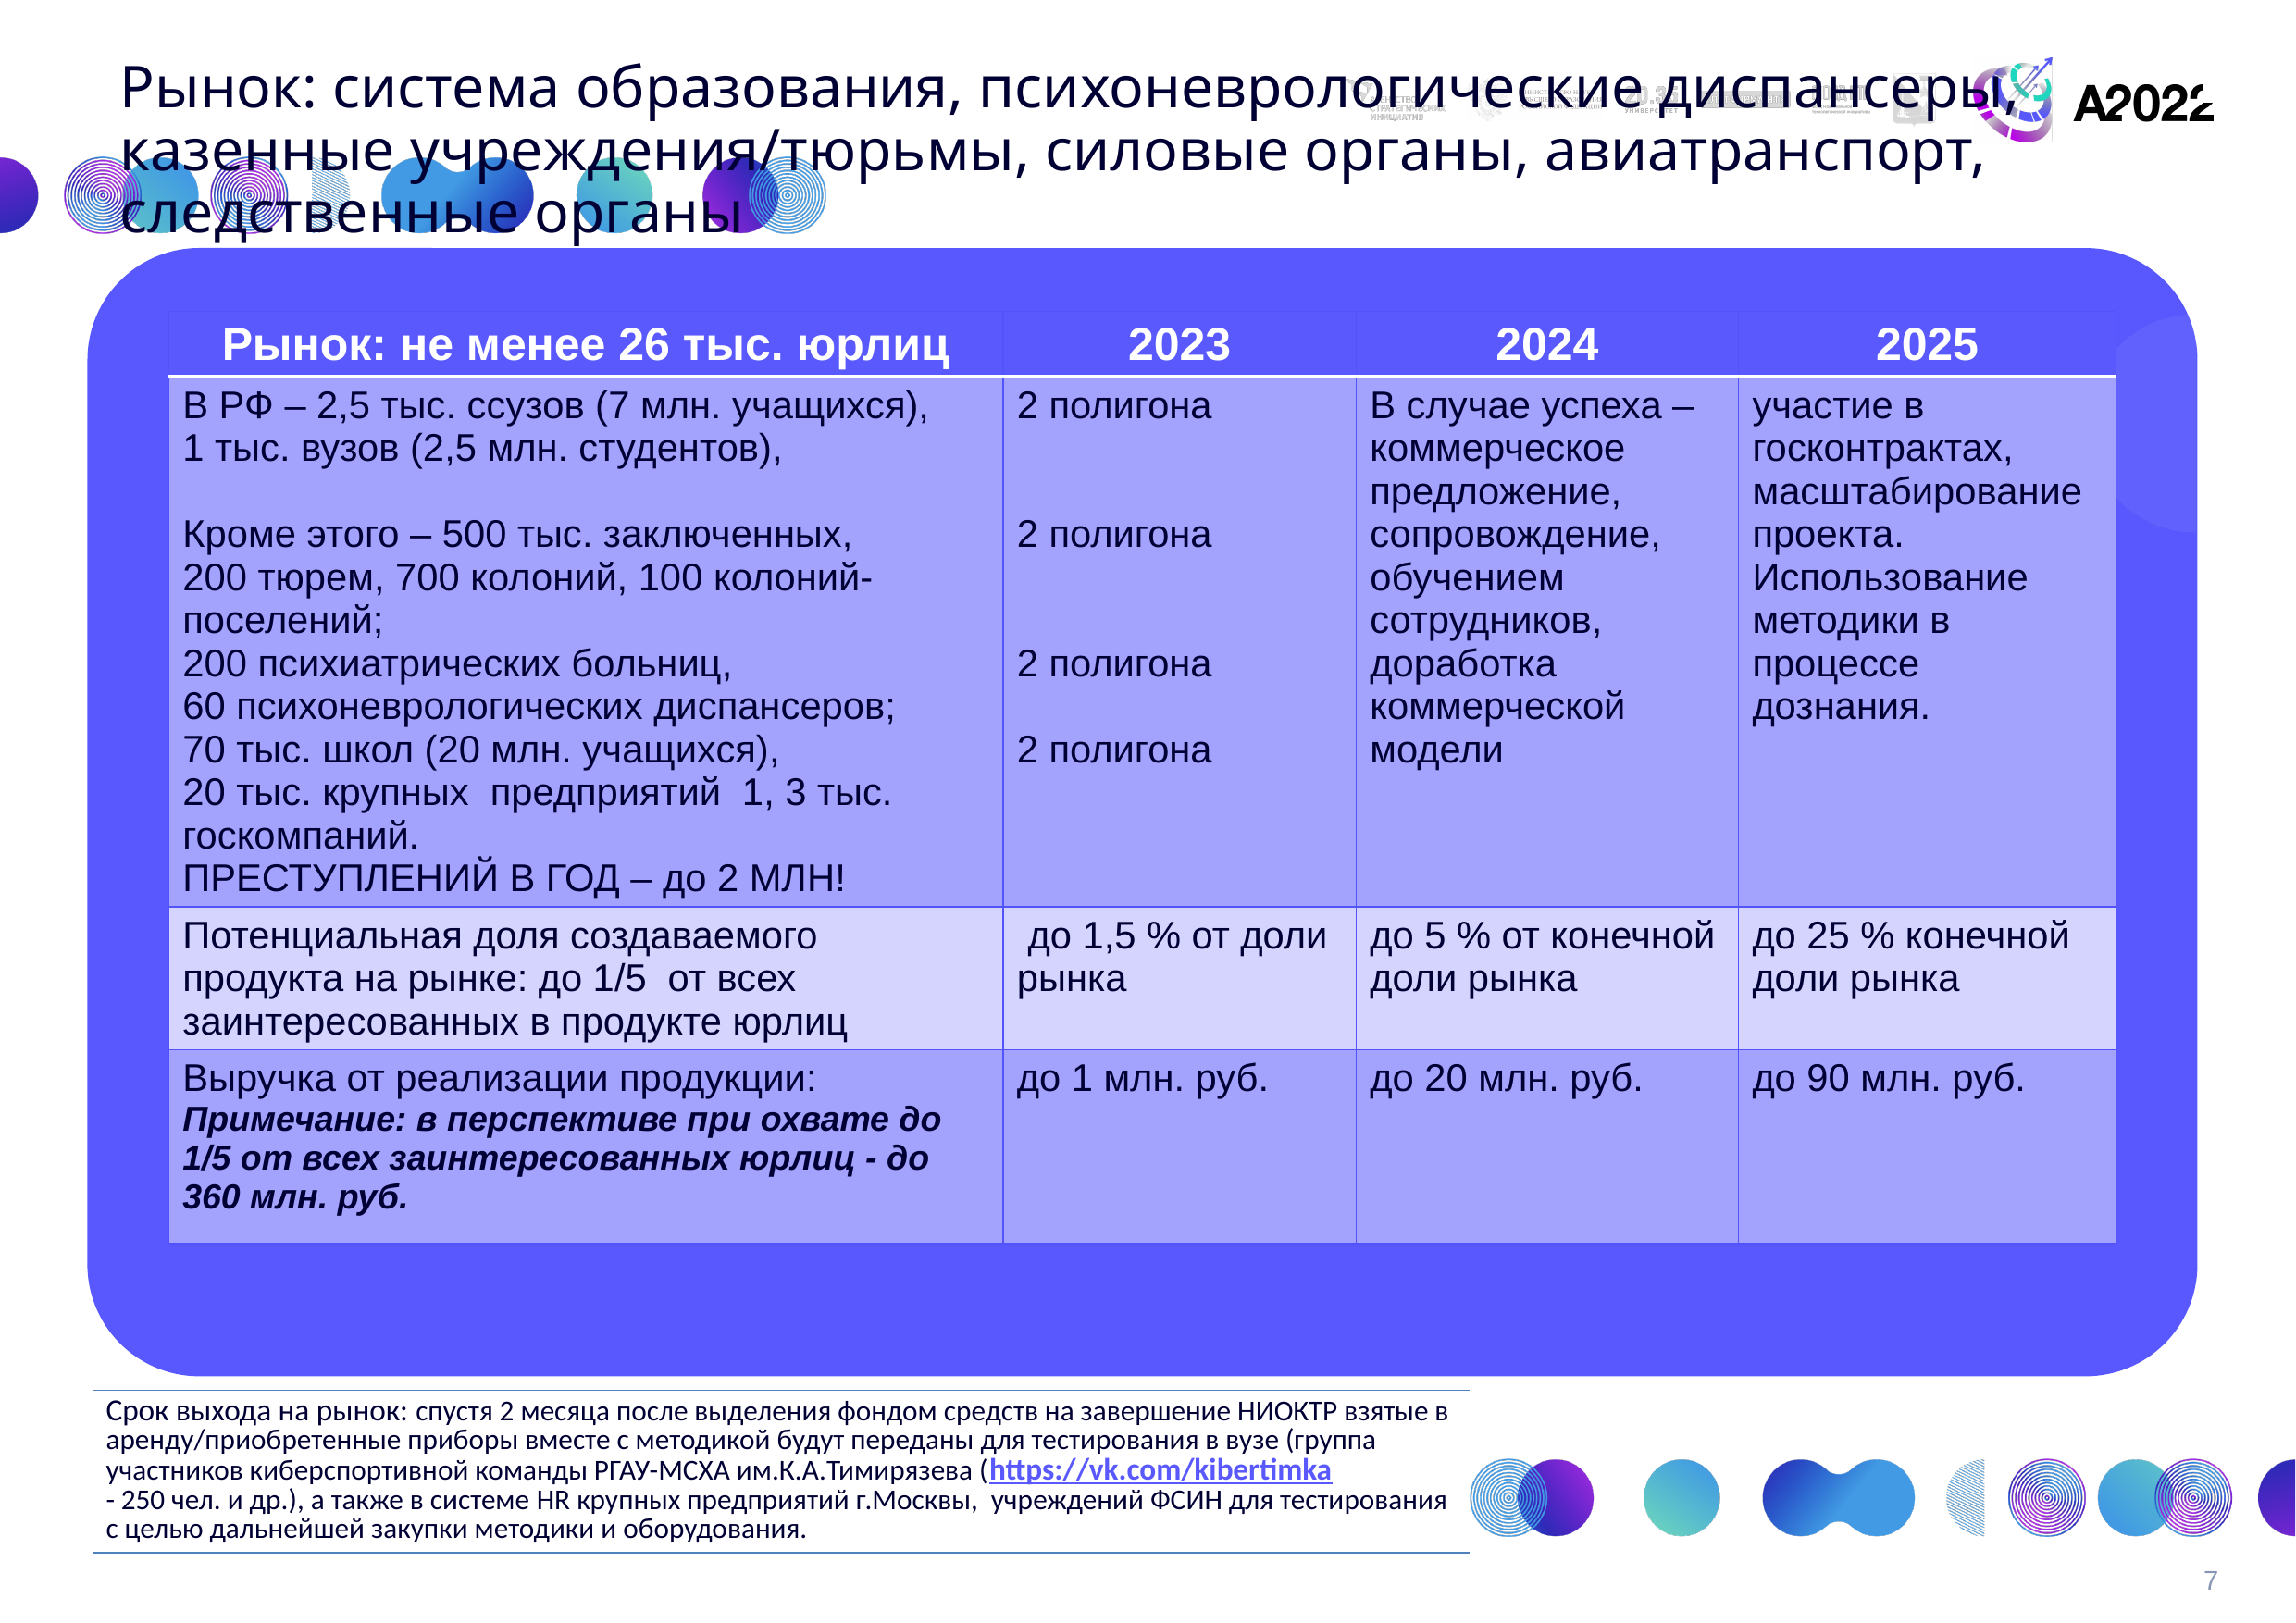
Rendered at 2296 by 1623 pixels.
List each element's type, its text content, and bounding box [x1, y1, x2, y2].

table_header Срок выхода на рынок: спустя 2 месяца после выделения фондом средств на завершение НИОКТР взятые в аренду/приобретенные приборы вместе с методикой будут переданы для тестирования в вузе (группа участников киберспортивной команды РГАУ-МСХА им.К.А.Тимирязева (https://vk.com/kibertimka - 250 чел. и др.), а также в системе HR крупных предприятий г.Москвы, учреждений ФСИН для тестирования с целью дальнейшей закупки методики и оборудования. [93, 1391, 1470, 1552]
table_cell до 5 % от конечной доли рынка [1357, 908, 1738, 1049]
table_cell В случае успеха – коммерческое предложение, сопровождение, обучением сотрудников, доработка коммерческой модели [1357, 543, 1738, 906]
picture [1469, 1458, 2296, 1537]
table_cell Выручка от реализации продукции: Примечание: в перспективе при охвате до 1/5 от всех заинтересованных юрлиц - до 360 млн. руб. [169, 1050, 1002, 1243]
picture [0, 156, 826, 235]
slide_number 7 [1716, 1544, 2233, 1623]
table_header Рынок: не менее 26 тыс. юрлиц [169, 312, 786, 375]
table_cell до 1 млн. руб. [1004, 1050, 1356, 1243]
table_cell до 90 млн. руб. [1739, 1050, 2116, 1243]
table_cell до 1,5 % от доли рынка [1004, 908, 1356, 1049]
table_cell до 20 млн. руб. [1357, 1050, 1738, 1243]
table_cell Потенциальная доля создаваемого продукта на рынке: до 1/5 от всех заинтересованных в продукте юрлиц [169, 908, 1002, 1049]
picture [2096, 57, 2214, 142]
text_box [87, 247, 2198, 1377]
title Рынок: система образования, психоневрологические диспансеры, казенные учреждения/тюрьмы, силовые органы, авиатранспорт, следственные органы [119, 57, 2096, 242]
table_cell В РФ – 2,5 тыс. ссузов (7 млн. учащихся), 1 тыс. вузов (2,5 млн. студентов), Кроме этого – 500 тыс. заключенных, 200 тюрем, 700 колоний, 100 колоний-поселений; 200 психиатрических больниц, 60 психоневрологических диспансеров; 70 тыс. школ (20 млн. учащихся), 20 тыс. крупных предприятий 1, 3 тыс. госкомпаний. ПРЕСТУПЛЕНИЙ В ГОД – до 2 МЛН! [169, 378, 1002, 906]
table_cell до 25 % конечной доли рынка [1739, 908, 2116, 1049]
picture [788, 311, 2196, 536]
table_cell 2 полигона 2 полигона 2 полигона 2 полигона [1004, 543, 1356, 906]
table_cell участие в госконтрактах, масштабирование проекта. Использование методики в процессе дознания. [1739, 543, 2116, 906]
